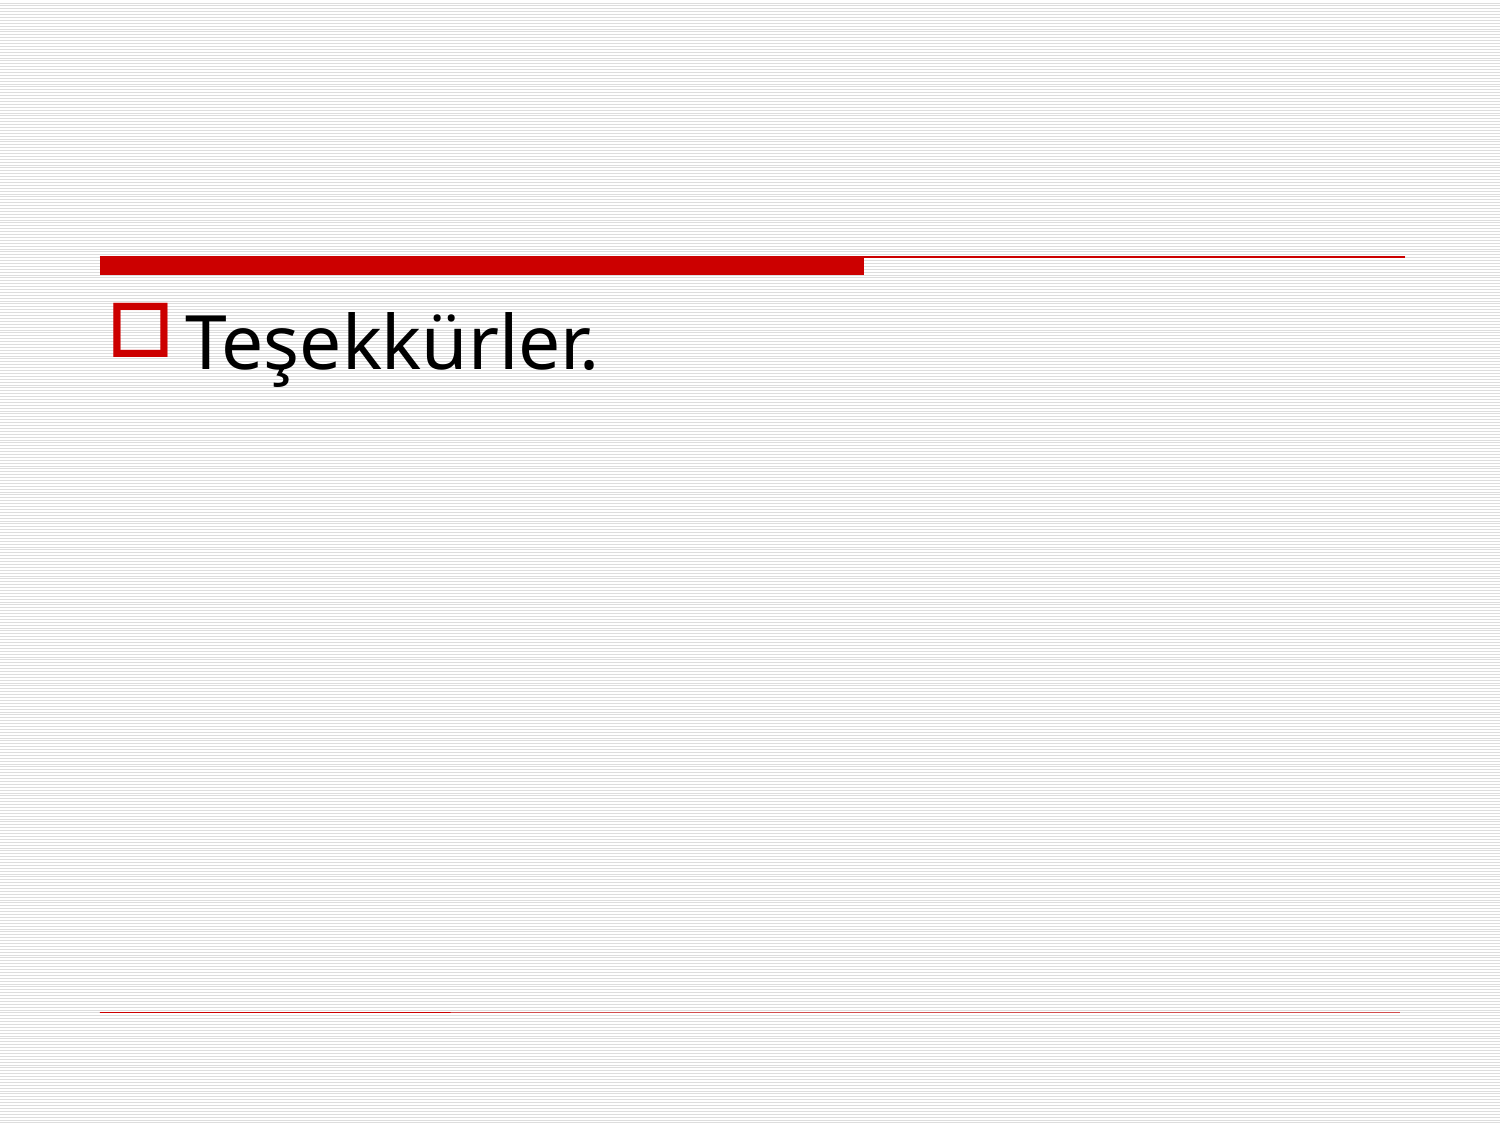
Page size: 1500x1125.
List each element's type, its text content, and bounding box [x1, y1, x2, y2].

list Teşekkürler. [92, 287, 1406, 988]
